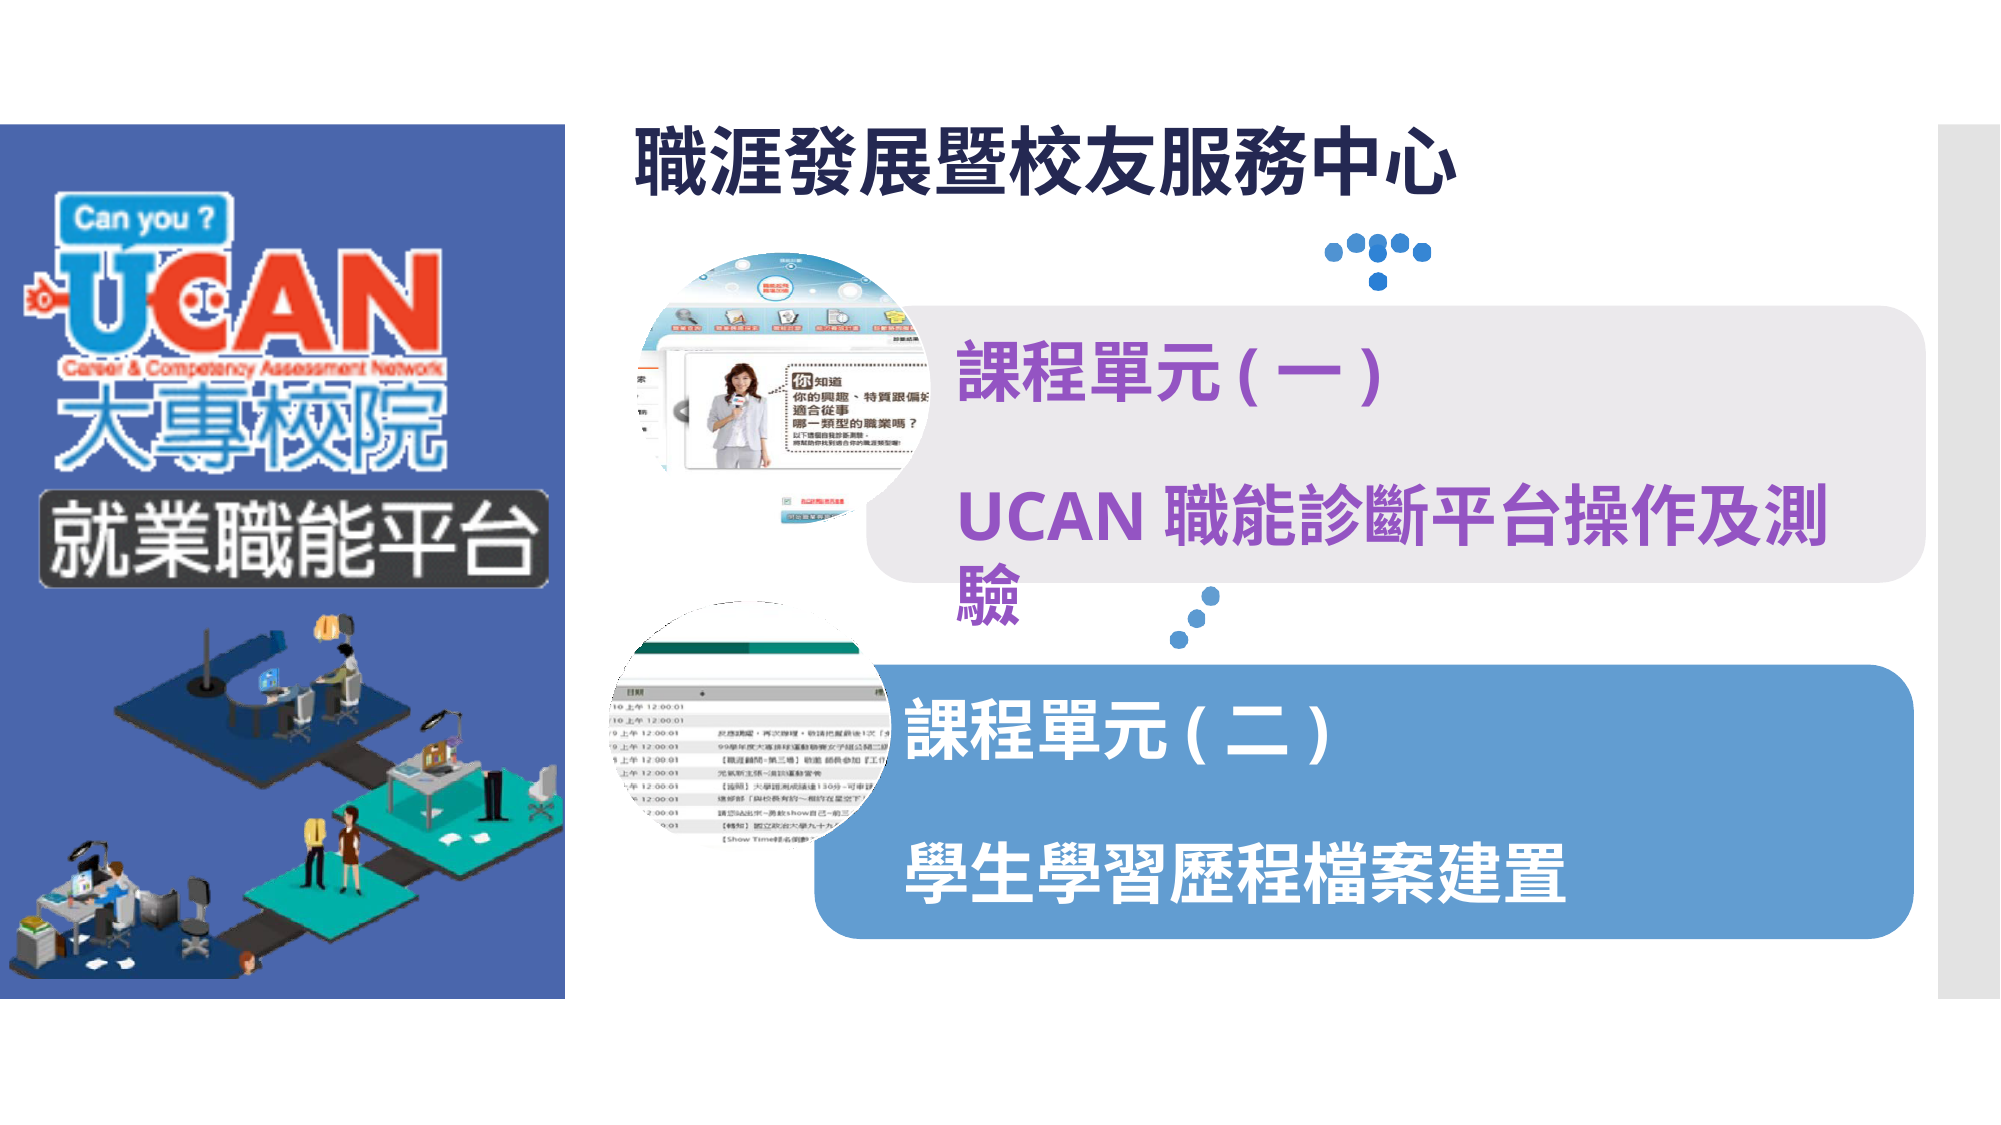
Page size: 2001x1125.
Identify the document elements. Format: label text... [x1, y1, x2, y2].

text_box [1888, 669, 1914, 935]
text_box [1369, 234, 1387, 248]
text_box [930, 305, 1926, 582]
text_box [1368, 272, 1388, 291]
text_box [791, 404, 930, 527]
text_box [22, 151, 549, 608]
text_box [634, 251, 930, 527]
text_box [9, 489, 625, 979]
list 課程單元(一) UCAN職能診斷平台操作及測驗 [549, 328, 1888, 968]
text_box [634, 251, 771, 380]
text_box [1346, 233, 1366, 253]
title 職涯發展暨校友服務中心 [631, 112, 1553, 303]
text_box [793, 251, 930, 374]
text_box [1369, 245, 1387, 262]
text_box [634, 398, 774, 527]
text_box [1324, 243, 1343, 262]
text_box [1412, 243, 1432, 262]
text_box [1390, 233, 1410, 253]
